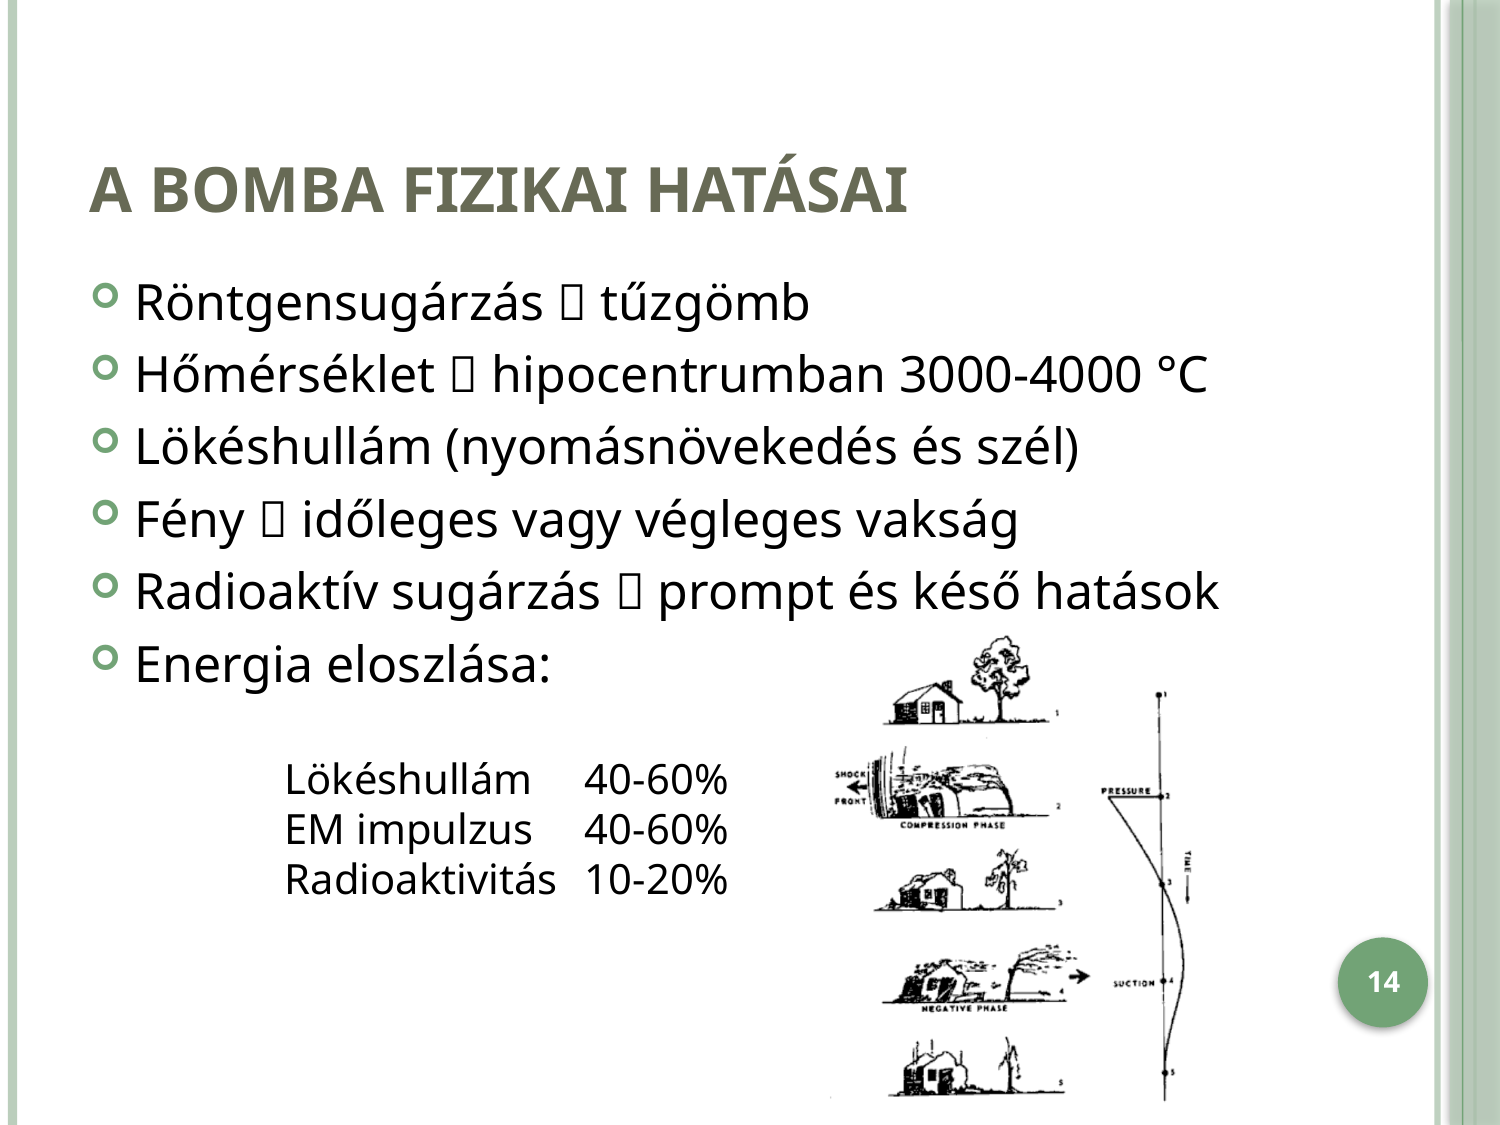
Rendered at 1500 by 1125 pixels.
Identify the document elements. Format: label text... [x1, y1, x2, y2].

picture [796, 632, 1220, 1125]
slide_number 14 [1333, 940, 1434, 1027]
title A bomba fizikai hatásai [75, 45, 1300, 233]
list Röntgensugárzás  tűzgömb Hőmérséklet  hipocentrumban 3000-4000 °C Lökéshullám (nyomásnövekedés és szél) Fény  időleges vagy végleges vakság Radioaktív sugárzás  prompt és késő hatások Energia eloszlása: Lökéshullám 40-60% EM impulzus 40-60% Radioaktivitás 10-20% [75, 262, 1300, 1062]
